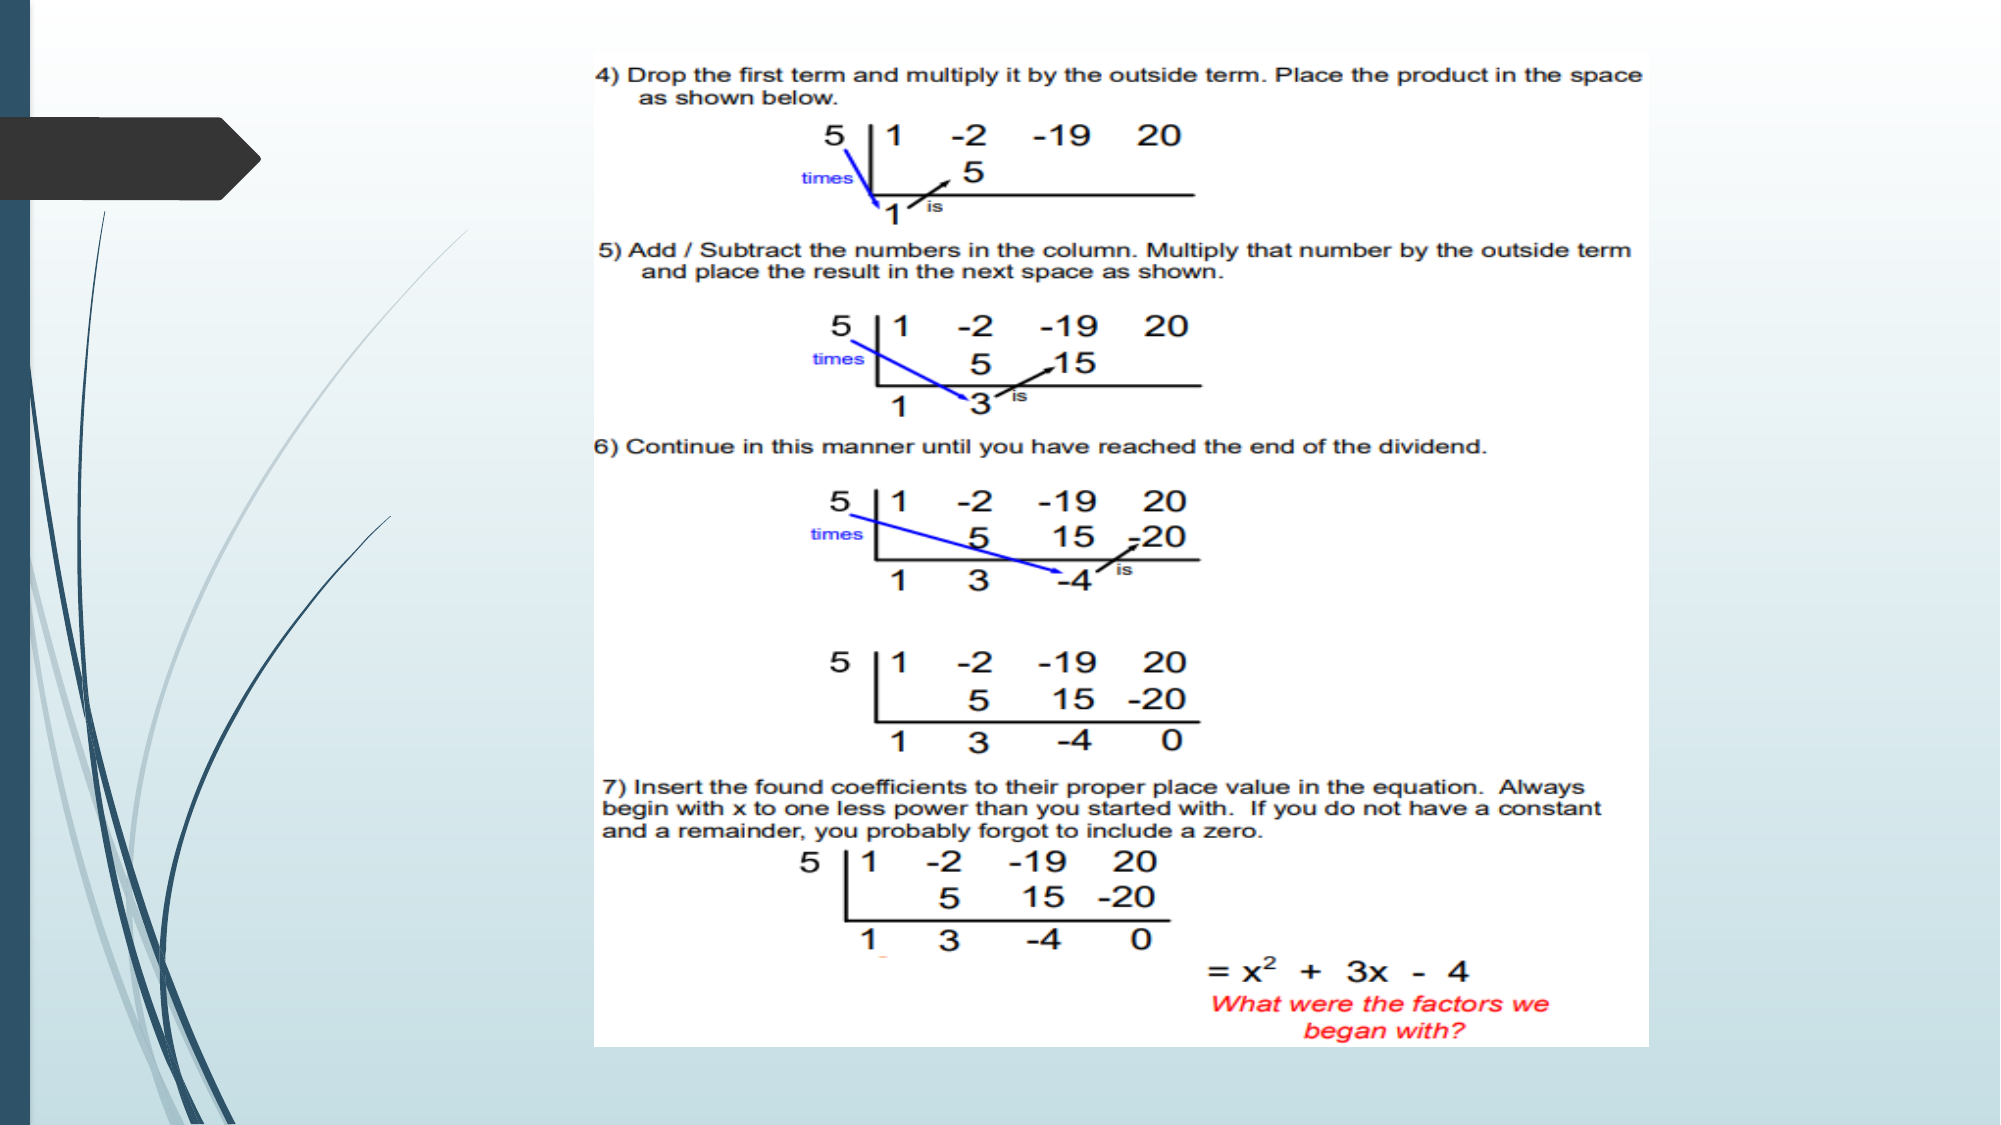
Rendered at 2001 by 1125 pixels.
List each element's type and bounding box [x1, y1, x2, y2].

list [594, 50, 1649, 1047]
